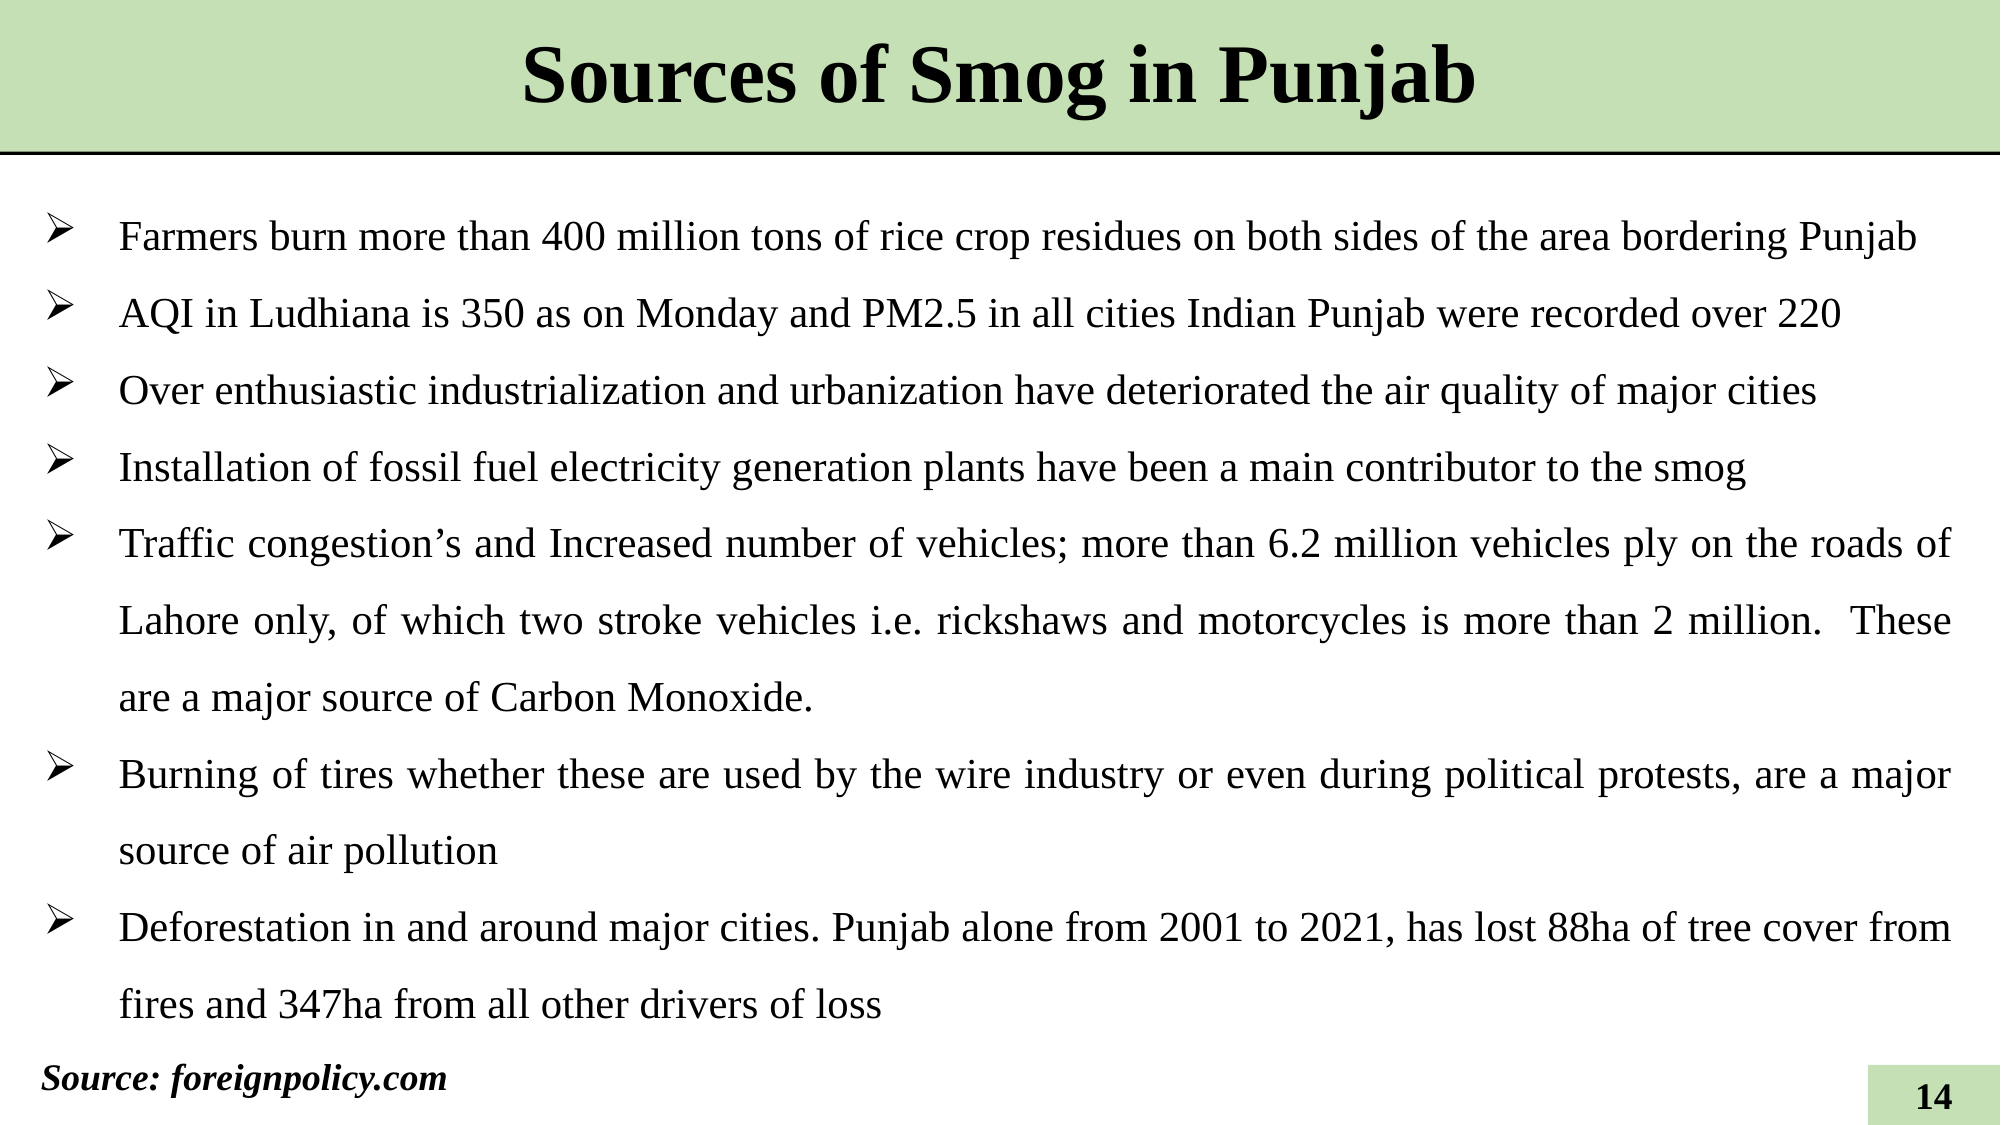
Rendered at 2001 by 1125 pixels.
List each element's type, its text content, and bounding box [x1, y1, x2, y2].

slide_number 13 [1867, 1064, 2000, 1125]
text_box Source: foreignpolicy.com [26, 1046, 1840, 1106]
list Farmers burn more than 400 million tons of rice crop residues on both sides of the area bordering Punjab AQI in Ludhiana is 350 as on Monday and PM2.5 in all cities Indian Punjab were recorded over 220 Over enthusiastic industrialization and urbanization have deteriorated the air quality of major cities Installation of fossil fuel electricity generation plants have been a main contributor to the smog Traffic congestion’s and Increased number of vehicles; more than 6.2 million vehicles ply on the roads of Lahore only, of which two stroke vehicles i.e. rickshaws and motorcycles is more than 2 million. These are a major source of Carbon Monoxide. Burning of tires whether these are used by the wire industry or even during political protests, are a major source of air pollution Deforestation in and around major cities. Punjab alone from 2001 to 2021, has lost 88ha of tree cover from fires and 347ha from all other drivers of loss [28, 174, 1972, 1103]
title Sources of Smog in Punjab [0, 0, 2000, 152]
